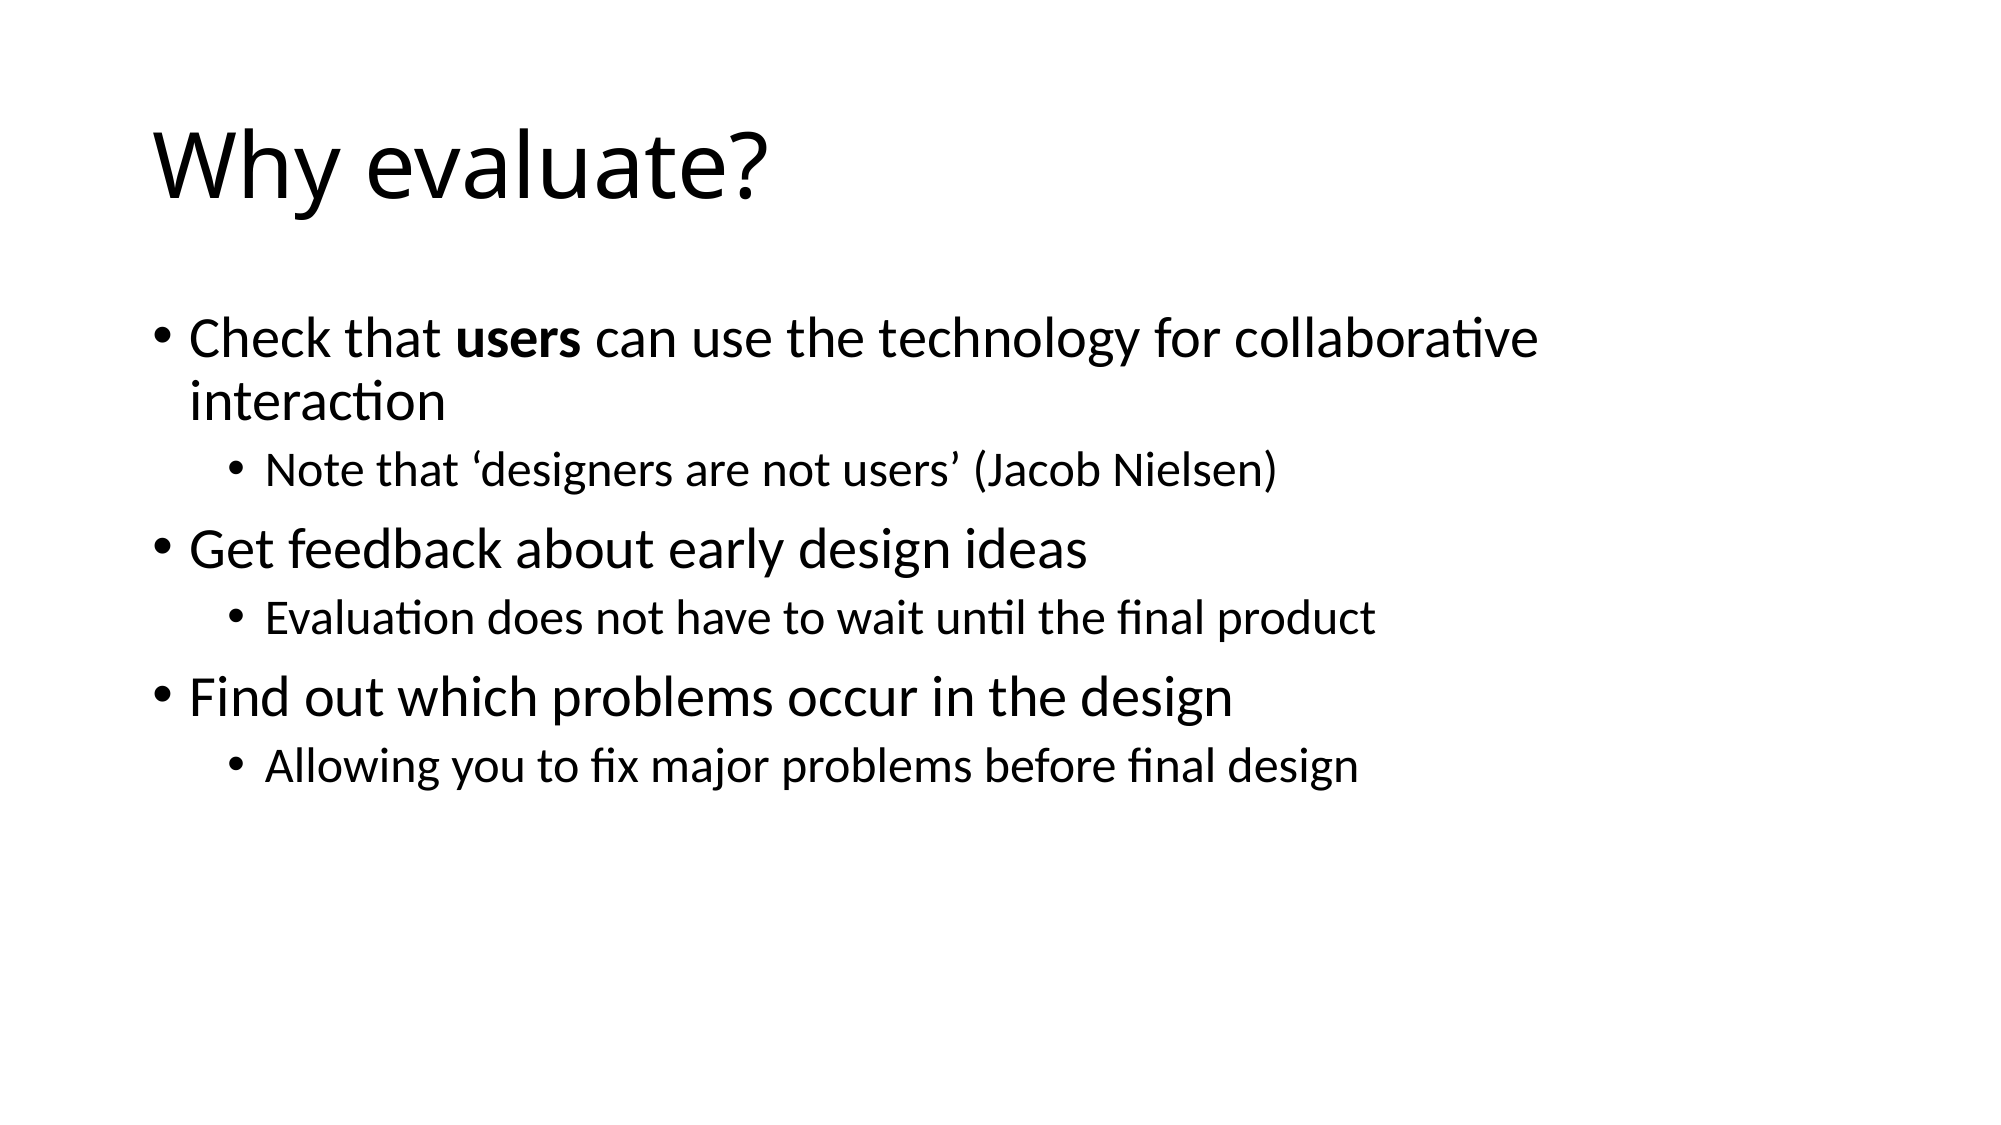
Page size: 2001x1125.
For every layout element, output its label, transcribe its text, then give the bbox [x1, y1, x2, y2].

list Check that users can use the technology for collaborative interaction Note that ‘designers are not users’ (Jacob Nielsen) Get feedback about early design ideas Evaluation does not have to wait until the final product Find out which problems occur in the design Allowing you to fix major problems before final design [137, 299, 1599, 1014]
title Why evaluate? [137, 59, 1863, 278]
